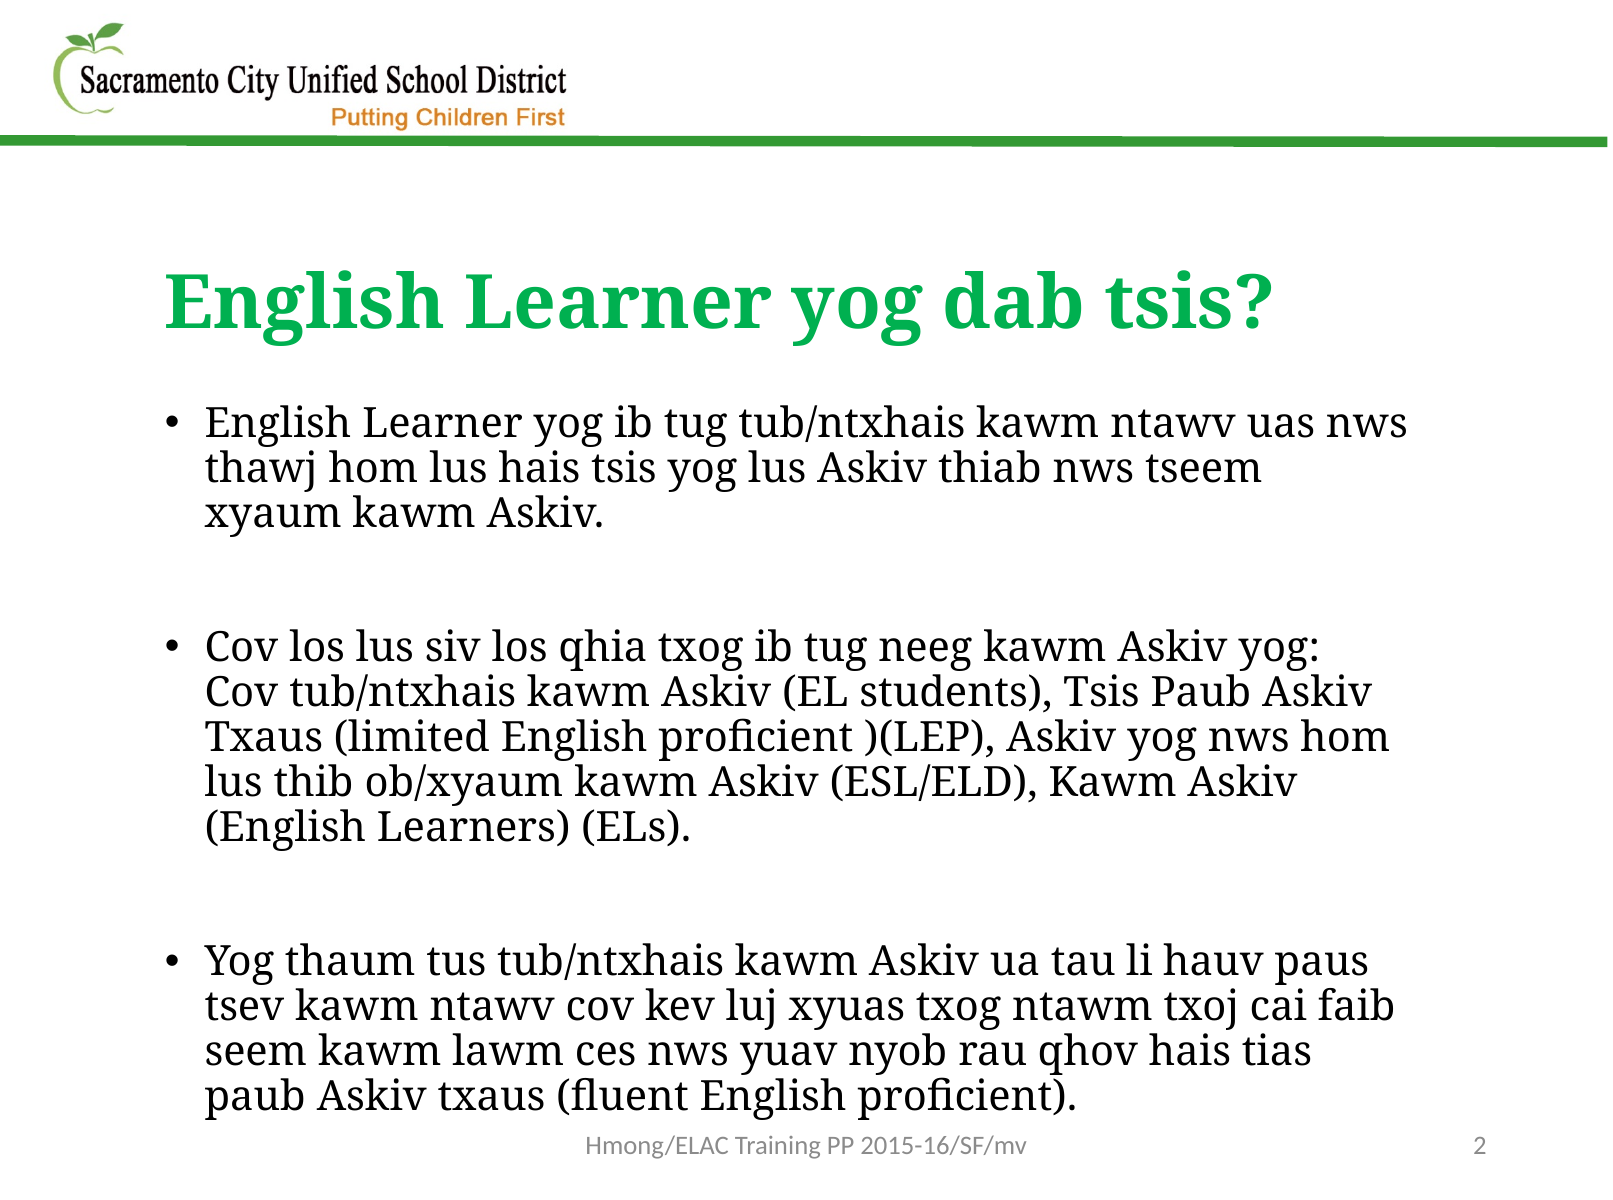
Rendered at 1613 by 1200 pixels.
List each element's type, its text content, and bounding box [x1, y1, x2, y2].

text_box English Learner yog ib tug tub/ntxhais kawm ntawv uas nws thawj hom lus hais tsis yog lus Askiv thiab nws tseem xyaum kawm Askiv. Cov los lus siv los qhia txog ib tug neeg kawm Askiv yog: Cov tub/ntxhais kawm Askiv (EL students), Tsis Paub Askiv Txaus (limited English proficient )(LEP), Askiv yog nws hom lus thib ob/xyaum kawm Askiv (ESL/ELD), Kawm Askiv (English Learners) (ELs). Yog thaum tus tub/ntxhais kawm Askiv ua tau li hauv paus tsev kawm ntawv cov kev luj xyuas txog ntawm txoj cai faib seem kawm lawm ces nws yuav nyob rau qhov hais tias paub Askiv txaus (fluent English proficient). [149, 393, 1425, 1061]
slide_number 2 [1138, 1112, 1502, 1177]
picture [0, 3, 578, 135]
footer Hmong/ELAC Training PP 2015-16/SF/mv [534, 1112, 1079, 1177]
text_box English Learner yog dab tsis? [150, 256, 1400, 393]
